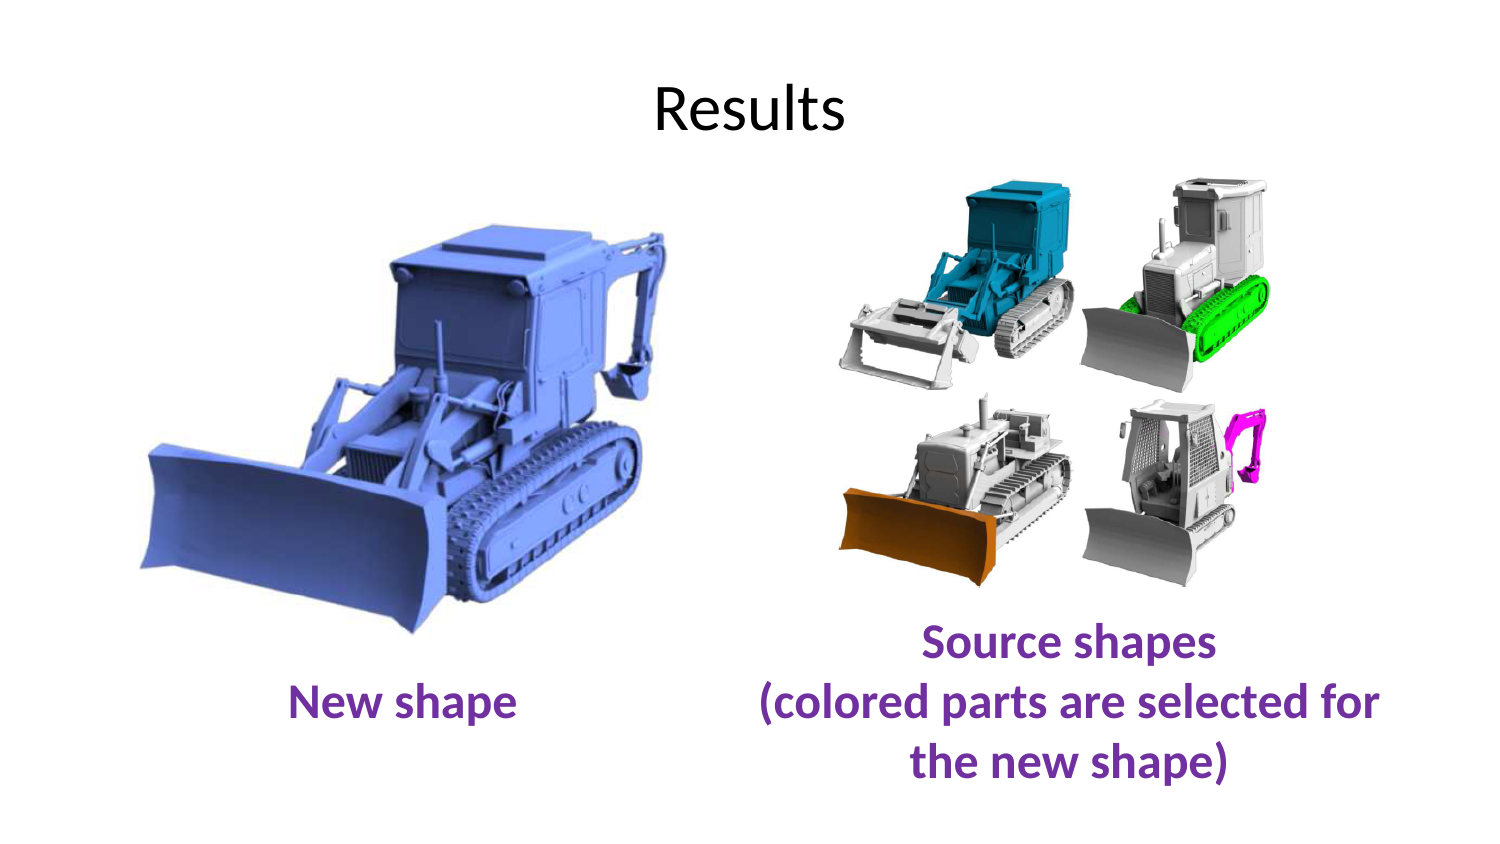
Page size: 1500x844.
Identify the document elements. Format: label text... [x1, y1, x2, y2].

text_box Source shapes (colored parts are selected for the new shape) [742, 600, 1397, 796]
picture [87, 196, 680, 661]
title Results [75, 33, 1425, 175]
picture [824, 146, 1315, 611]
text_box New shape [152, 669, 653, 736]
